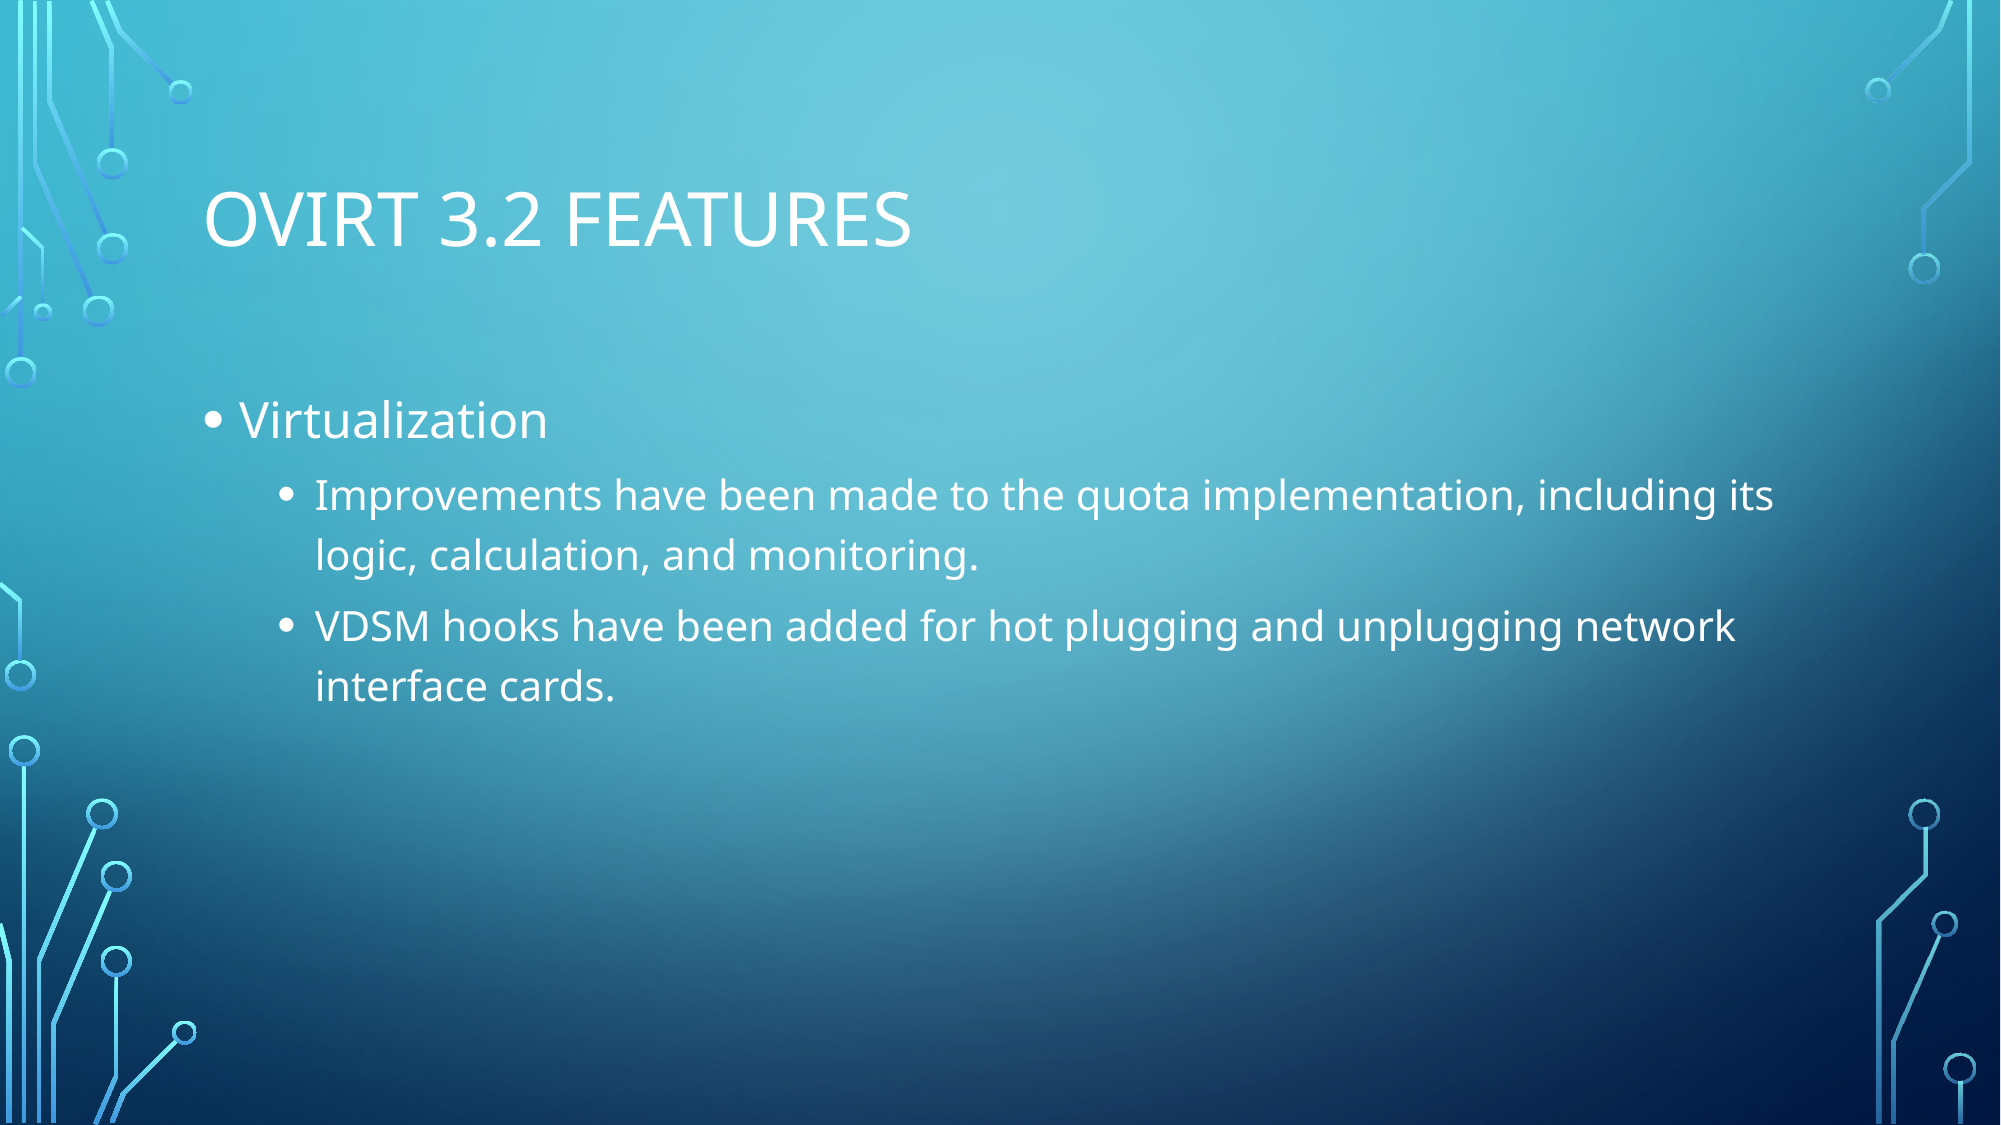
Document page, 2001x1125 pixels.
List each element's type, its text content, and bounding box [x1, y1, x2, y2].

title oVirt 3.2 features [187, 101, 1813, 344]
list Virtualization Improvements have been made to the quota implementation, including its logic, calculation, and monitoring. VDSM hooks have been added for hot plugging and unplugging network interface cards. [187, 369, 1813, 950]
